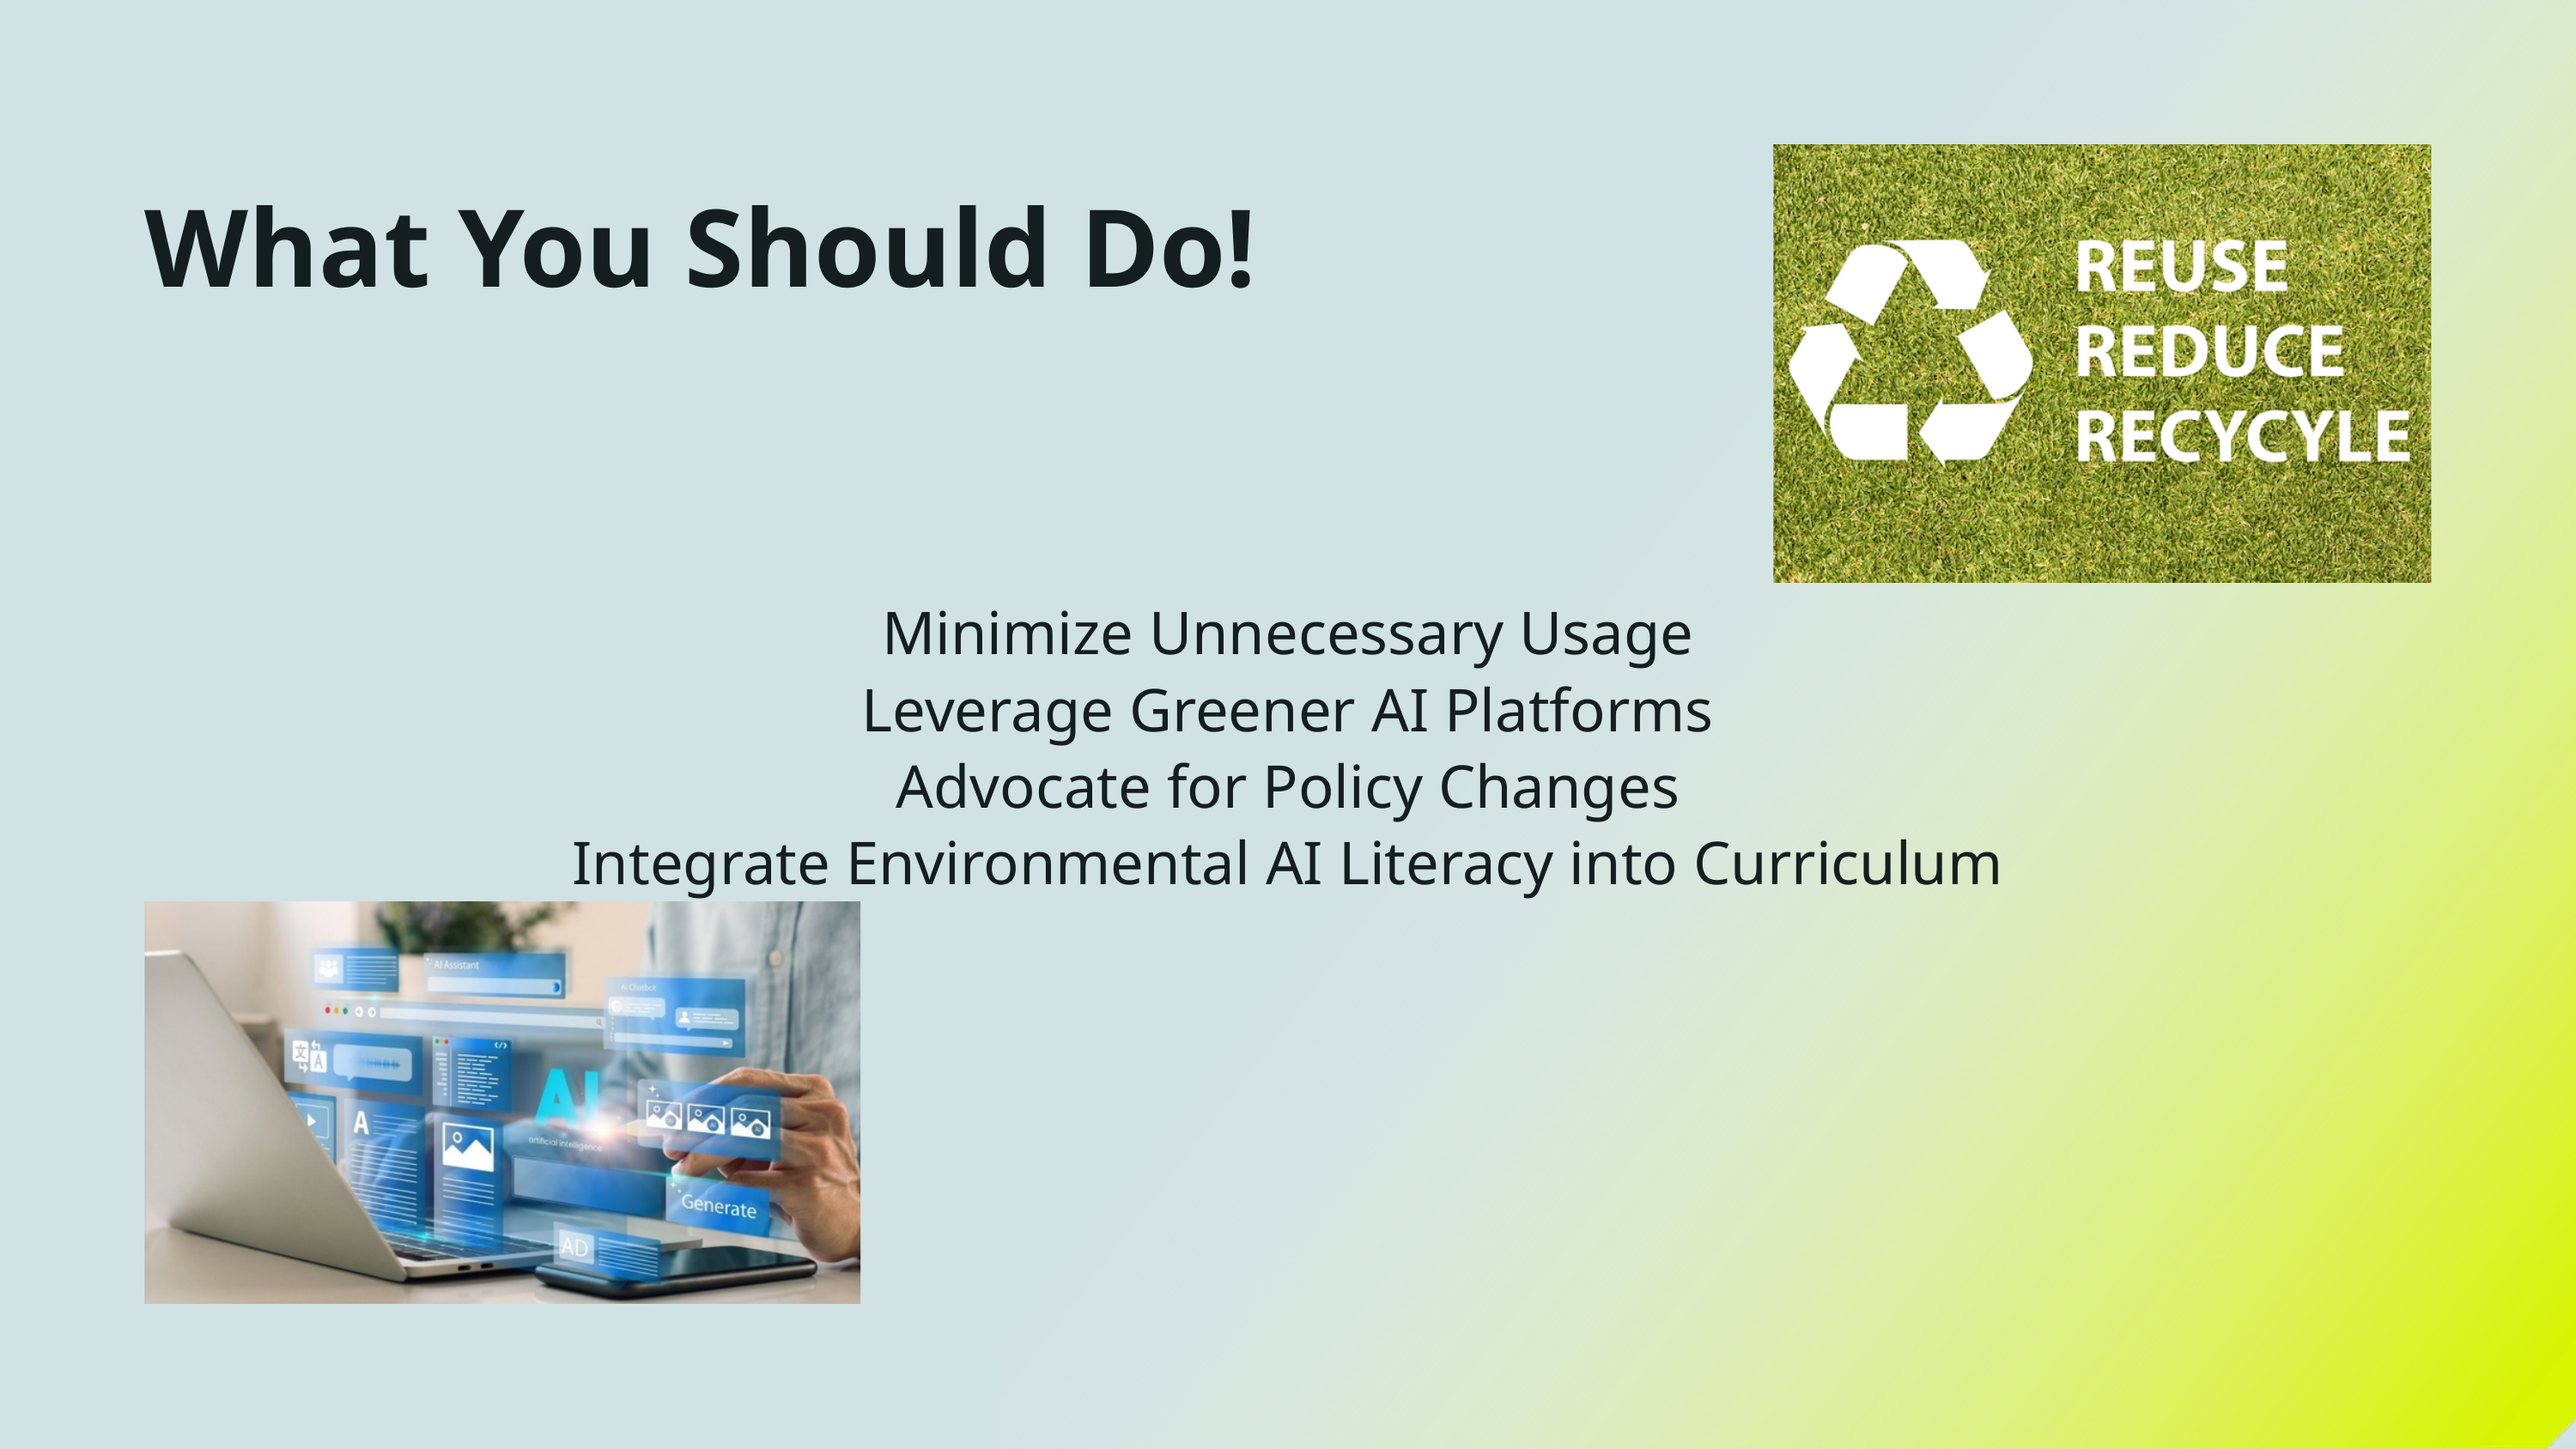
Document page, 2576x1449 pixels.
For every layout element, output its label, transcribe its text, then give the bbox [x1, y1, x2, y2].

text_box [144, 901, 861, 1304]
text_box Minimize Unnecessary Usage Leverage Greener AI Platforms Advocate for Policy Changes Integrate Environmental AI Literacy into Curriculum [253, 590, 2323, 973]
text_box [994, 0, 2576, 1449]
text_box [1773, 144, 2432, 583]
text_box What You Should Do! [144, 158, 1376, 309]
